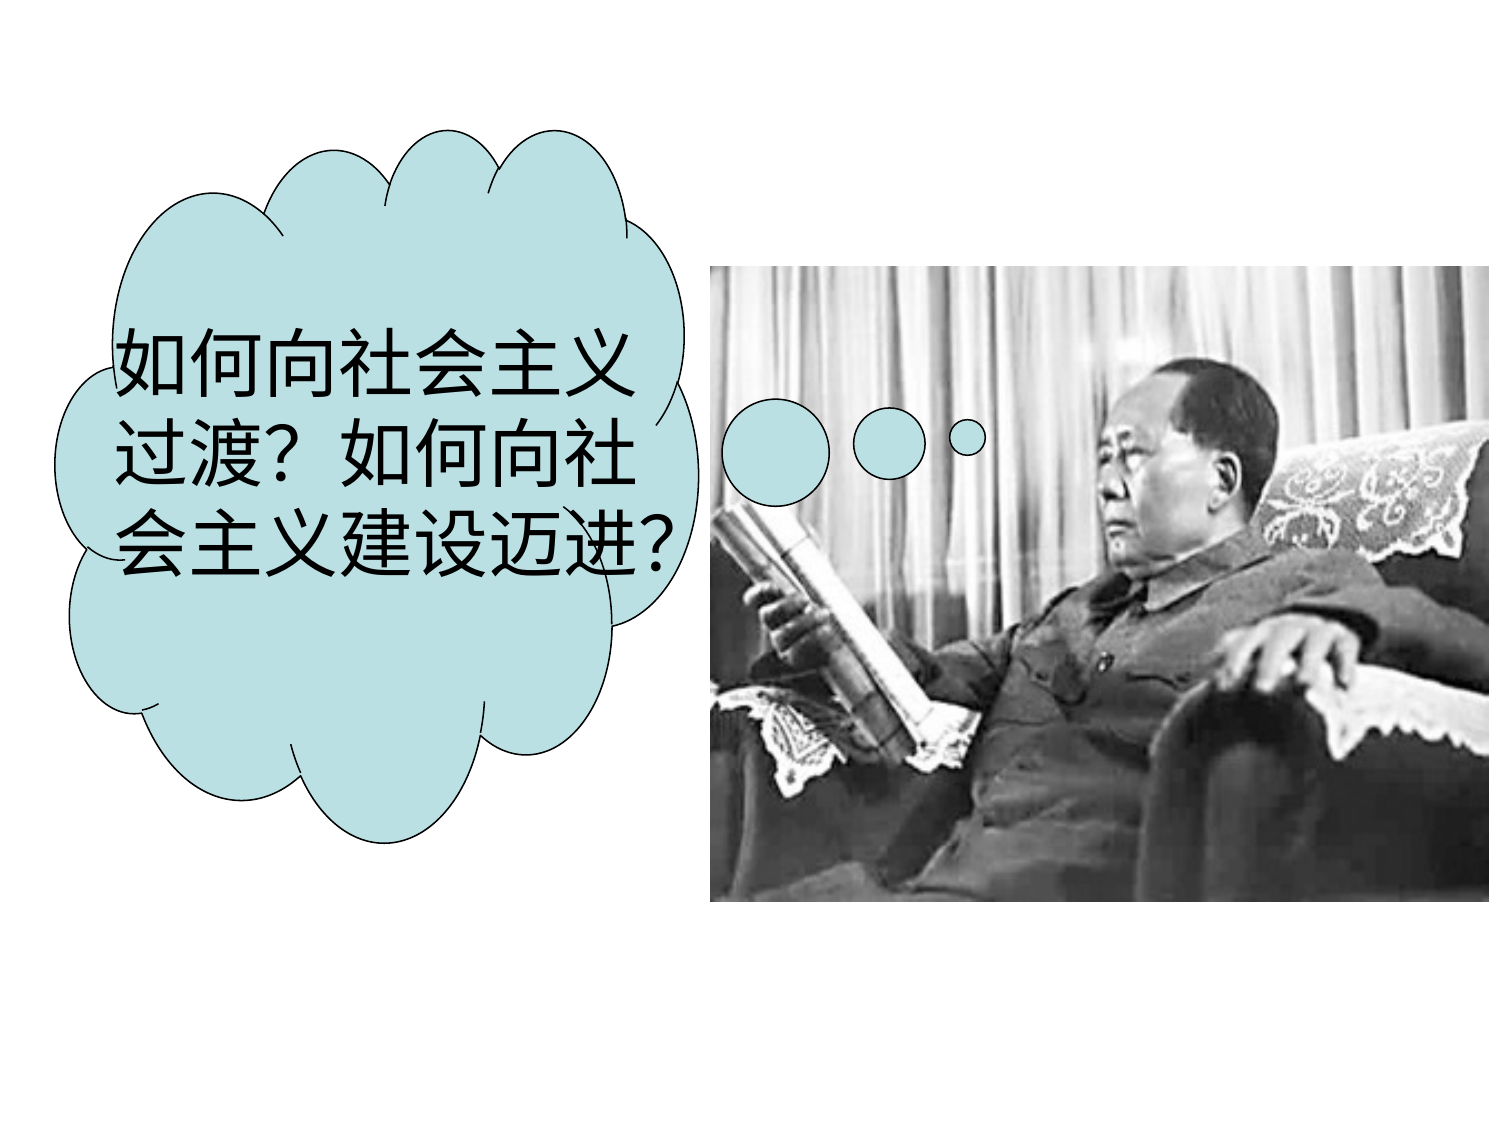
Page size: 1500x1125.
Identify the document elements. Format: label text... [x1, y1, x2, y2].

text_box [54, 372, 661, 844]
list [710, 266, 1489, 903]
text_box 如何向社会主义过渡？如何向社会主义建设迈进？ [98, 309, 705, 595]
text_box [115, 130, 683, 309]
